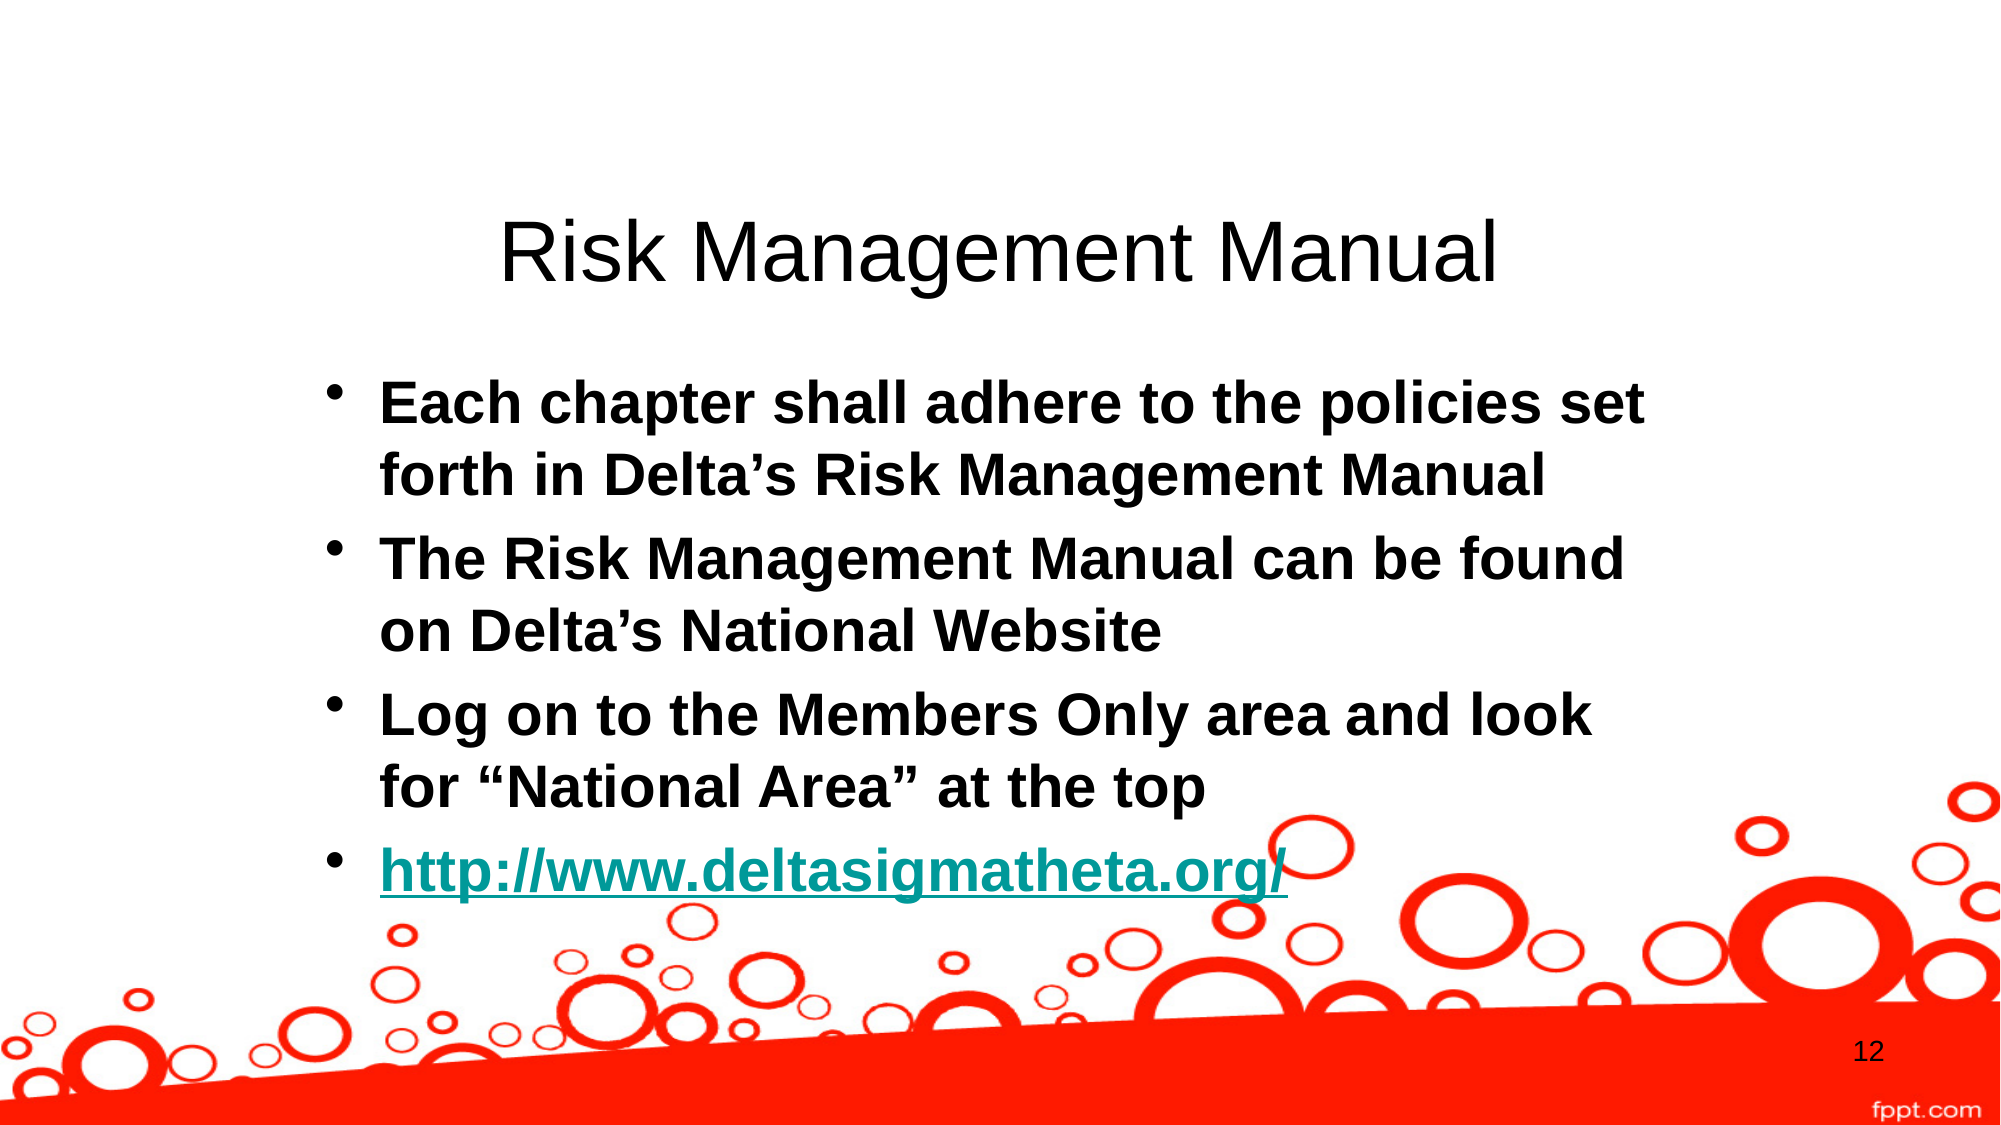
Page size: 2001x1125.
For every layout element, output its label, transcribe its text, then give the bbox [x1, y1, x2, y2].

slide_number 12 [1433, 1024, 1900, 1103]
title Risk Management Manual [315, 187, 1685, 307]
picture [0, 0, 2001, 1125]
list Each chapter shall adhere to the policies set forth in Delta’s Risk Management Manual The Risk Management Manual can be found on Delta’s National Website Log on to the Members Only area and look for “National Area” at the top http://www.deltasigmatheta.org/ [310, 355, 1680, 919]
